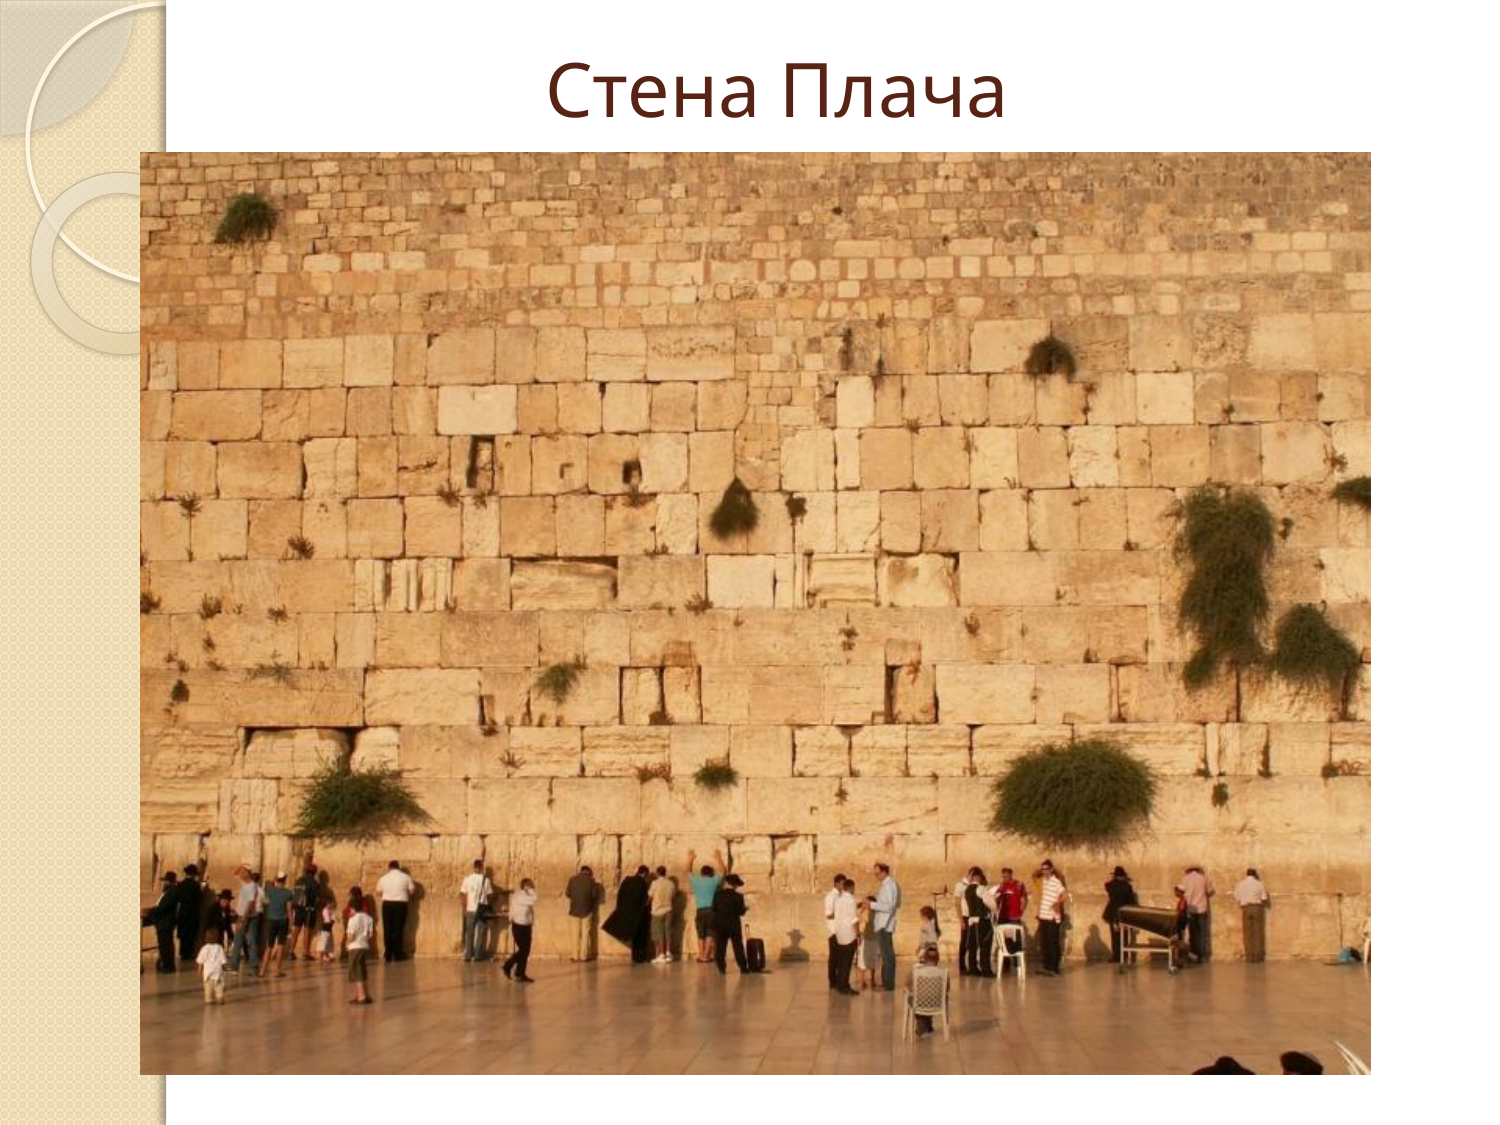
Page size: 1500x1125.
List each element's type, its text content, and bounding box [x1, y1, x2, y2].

picture [140, 152, 1371, 1076]
title Стена Плача [140, 35, 1207, 141]
